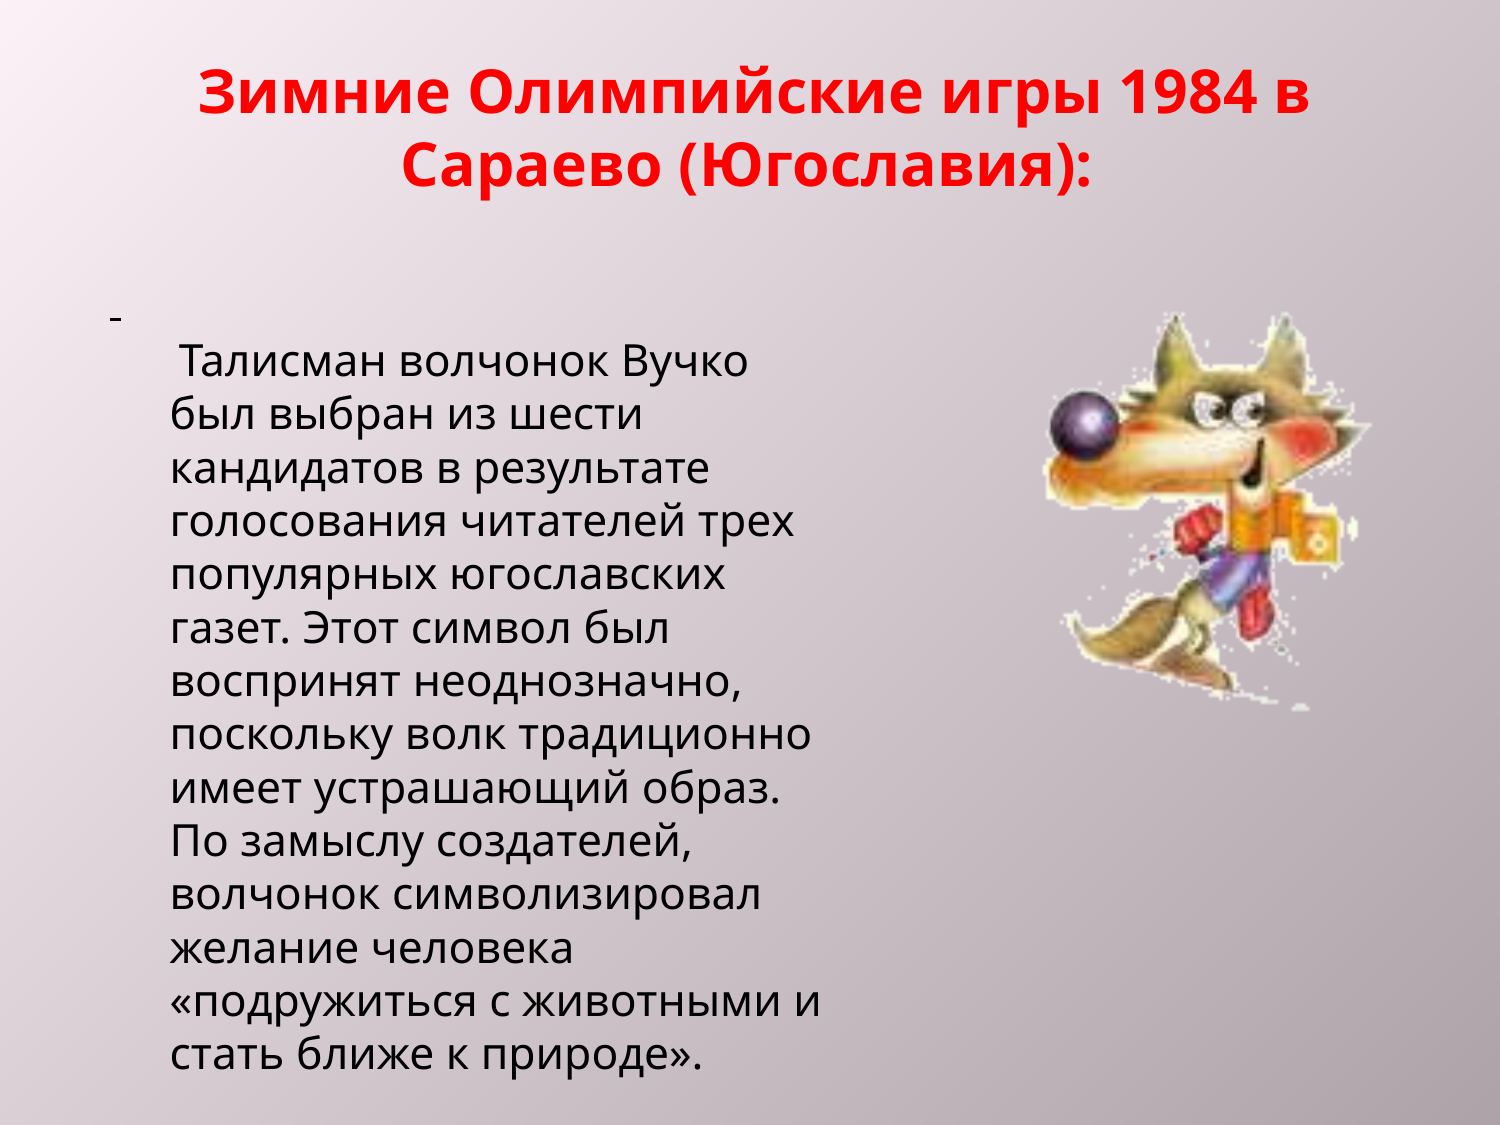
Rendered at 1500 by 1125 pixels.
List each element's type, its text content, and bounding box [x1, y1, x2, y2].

title Зимние Олимпийские игры 1984 в Сараево (Югославия): [75, 45, 1436, 279]
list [991, 285, 1442, 736]
list Талисман волчонок Вучко был выбран из шести кандидатов в результате голосования читателей трех популярных югославских газет. Этот символ был воспринят неоднозначно, поскольку волк традиционно имеет устрашающий образ. По замыслу создателей, волчонок символизировал желание человека «подружиться с животными и стать ближе к природе». [75, 262, 856, 1090]
